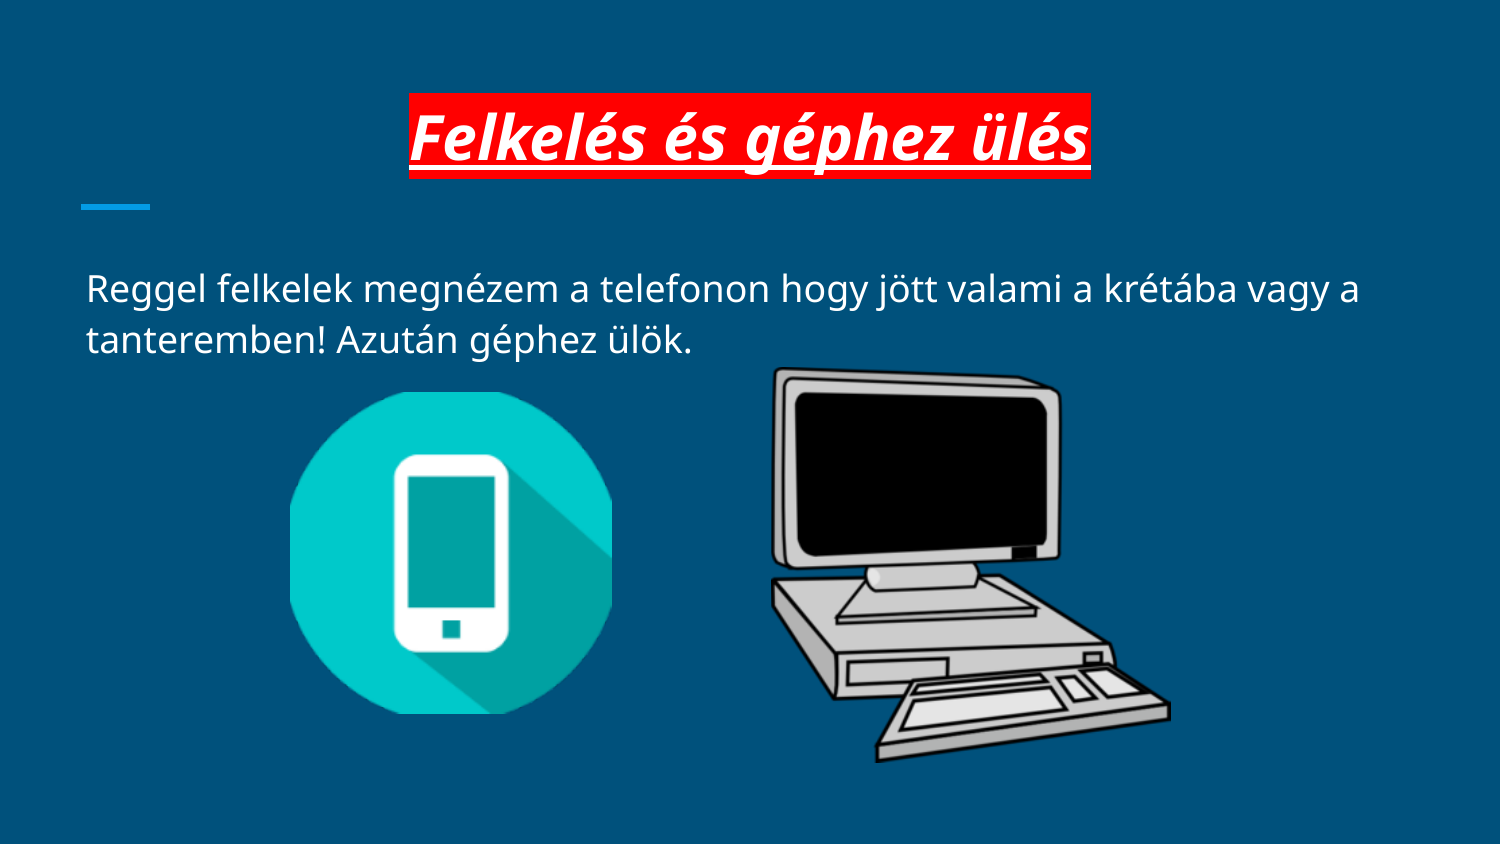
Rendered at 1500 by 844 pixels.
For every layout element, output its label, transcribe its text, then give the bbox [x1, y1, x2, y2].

list Reggel felkelek megnézem a telefonon hogy jött valami a krétába vagy a tanteremben! Azután géphez ülök. [70, 242, 1444, 748]
picture [772, 368, 1170, 762]
title Felkelés és géphez ülés [63, 75, 1437, 188]
picture [291, 393, 611, 713]
